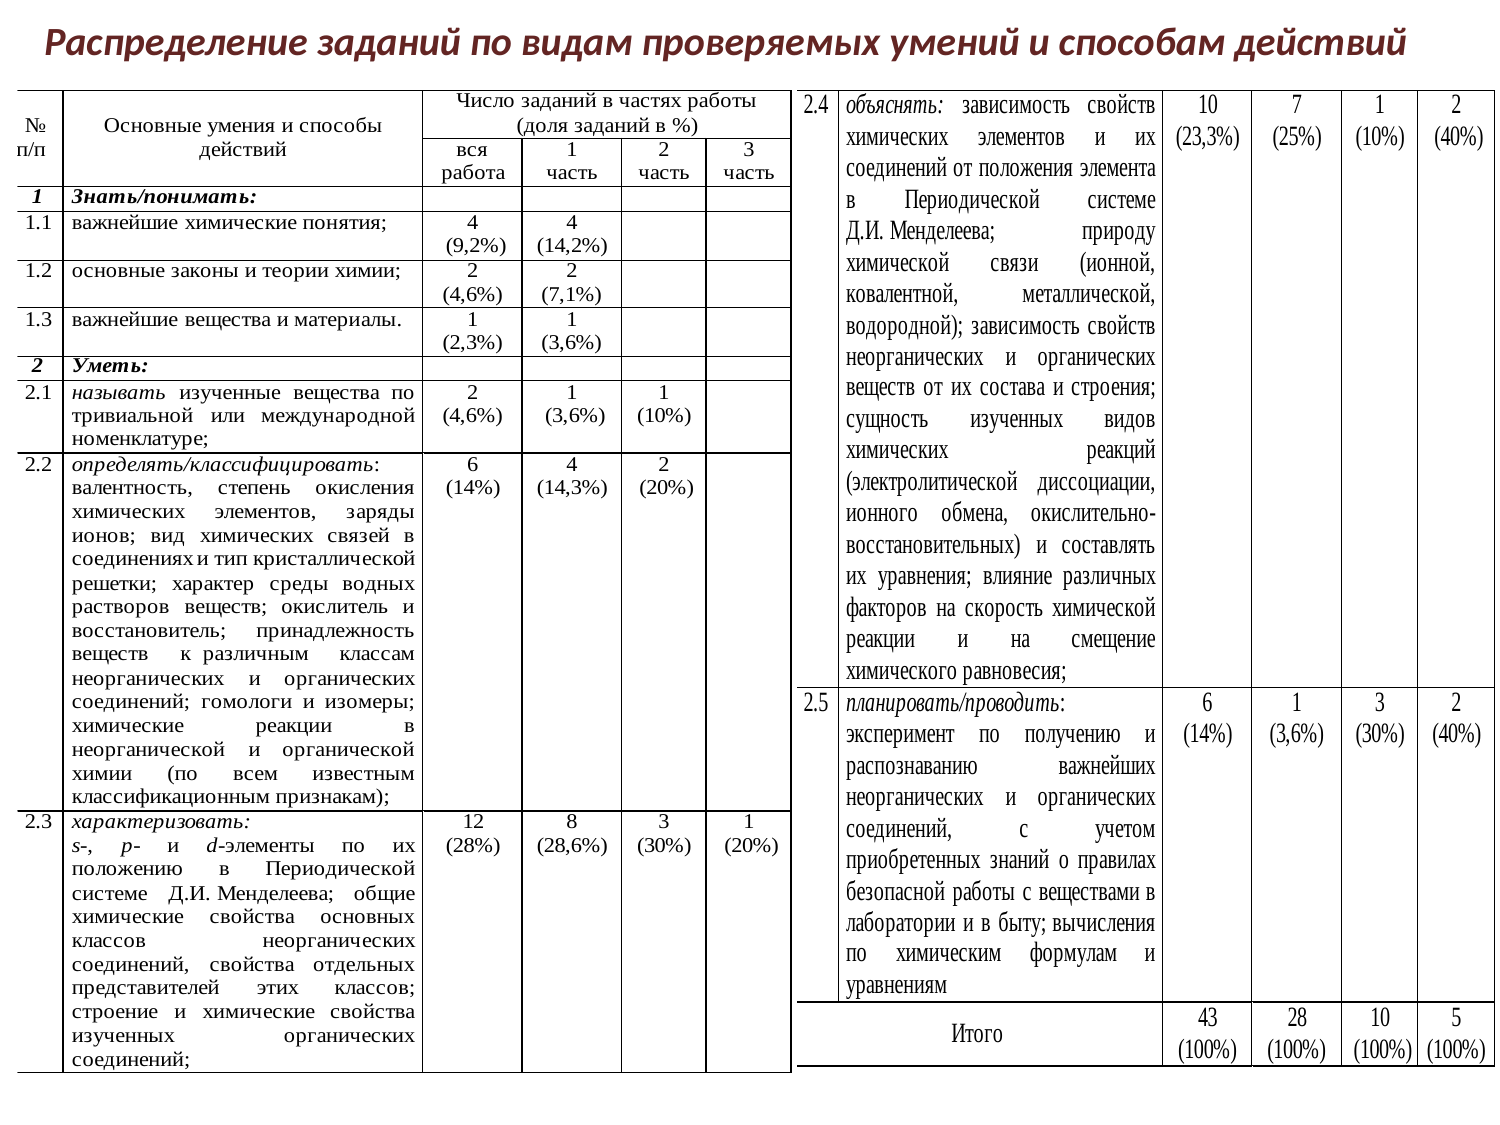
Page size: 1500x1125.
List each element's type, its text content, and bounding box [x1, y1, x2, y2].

title Распределение заданий по видам проверяемых умений и способам действий [29, 1, 1461, 88]
picture [796, 89, 1500, 1095]
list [17, 89, 795, 1095]
